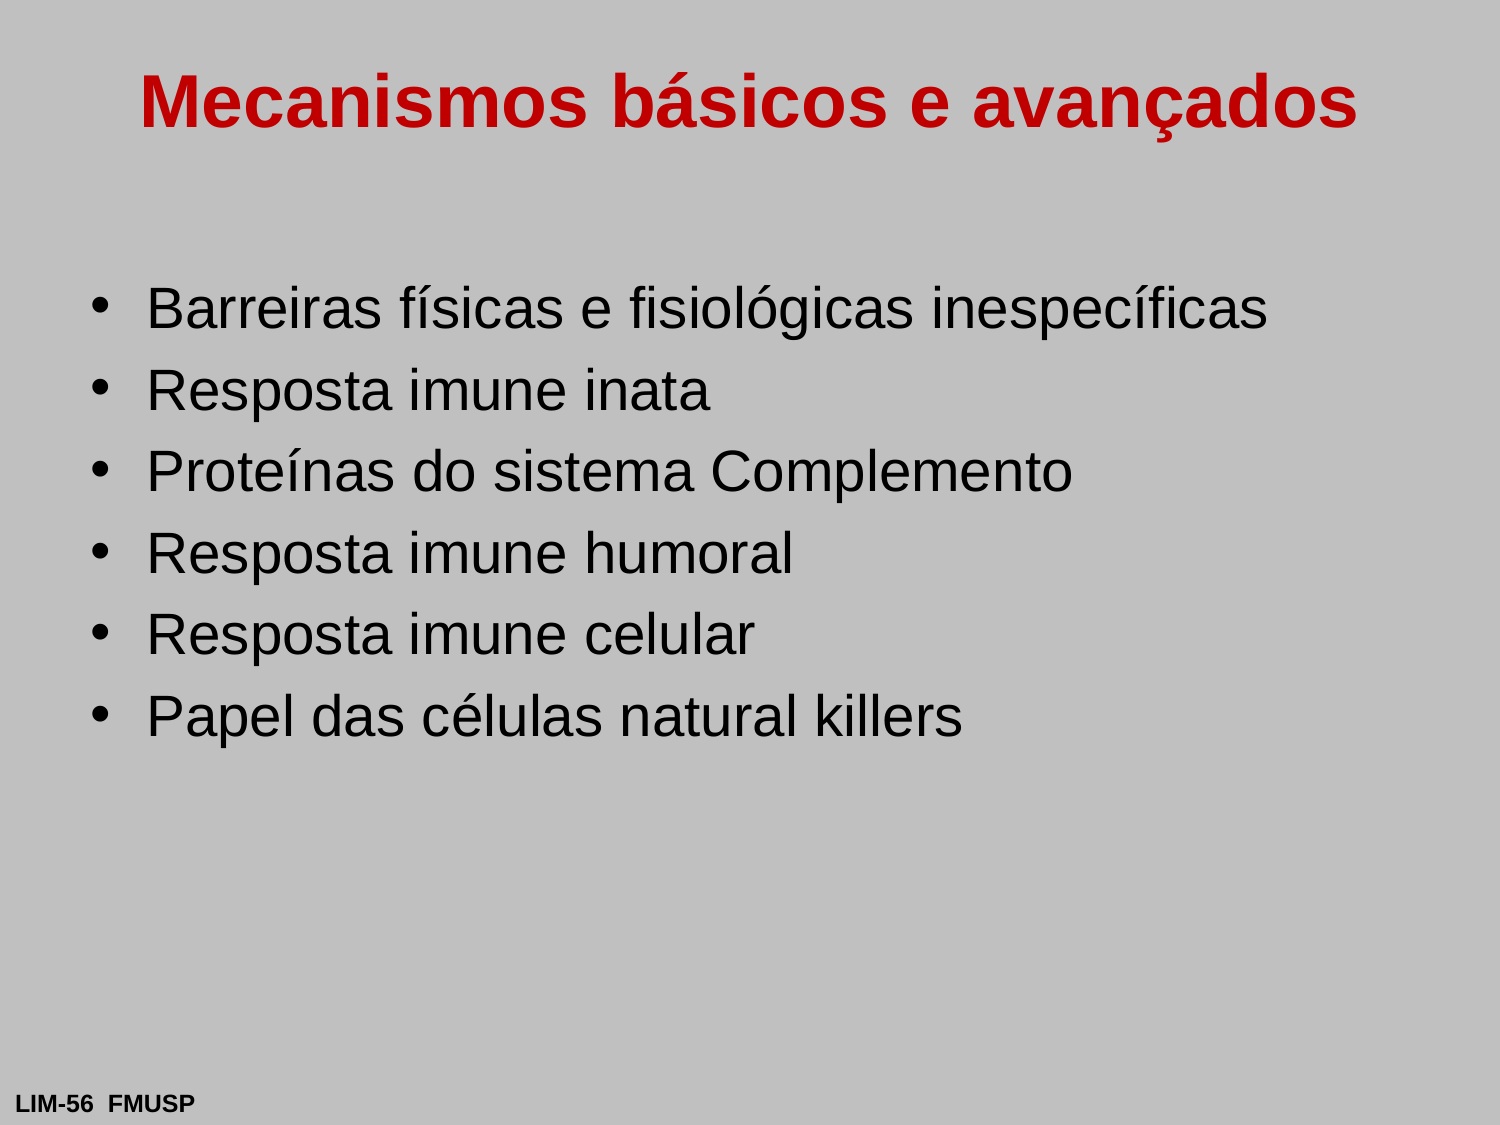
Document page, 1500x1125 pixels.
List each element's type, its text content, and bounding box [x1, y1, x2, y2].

title Mecanismos básicos e avançados [75, 45, 1425, 233]
list Barreiras físicas e fisiológicas inespecíficas Resposta imune inata Proteínas do sistema Complemento Resposta imune humoral Resposta imune celular Papel das células natural killers [75, 262, 1425, 1005]
